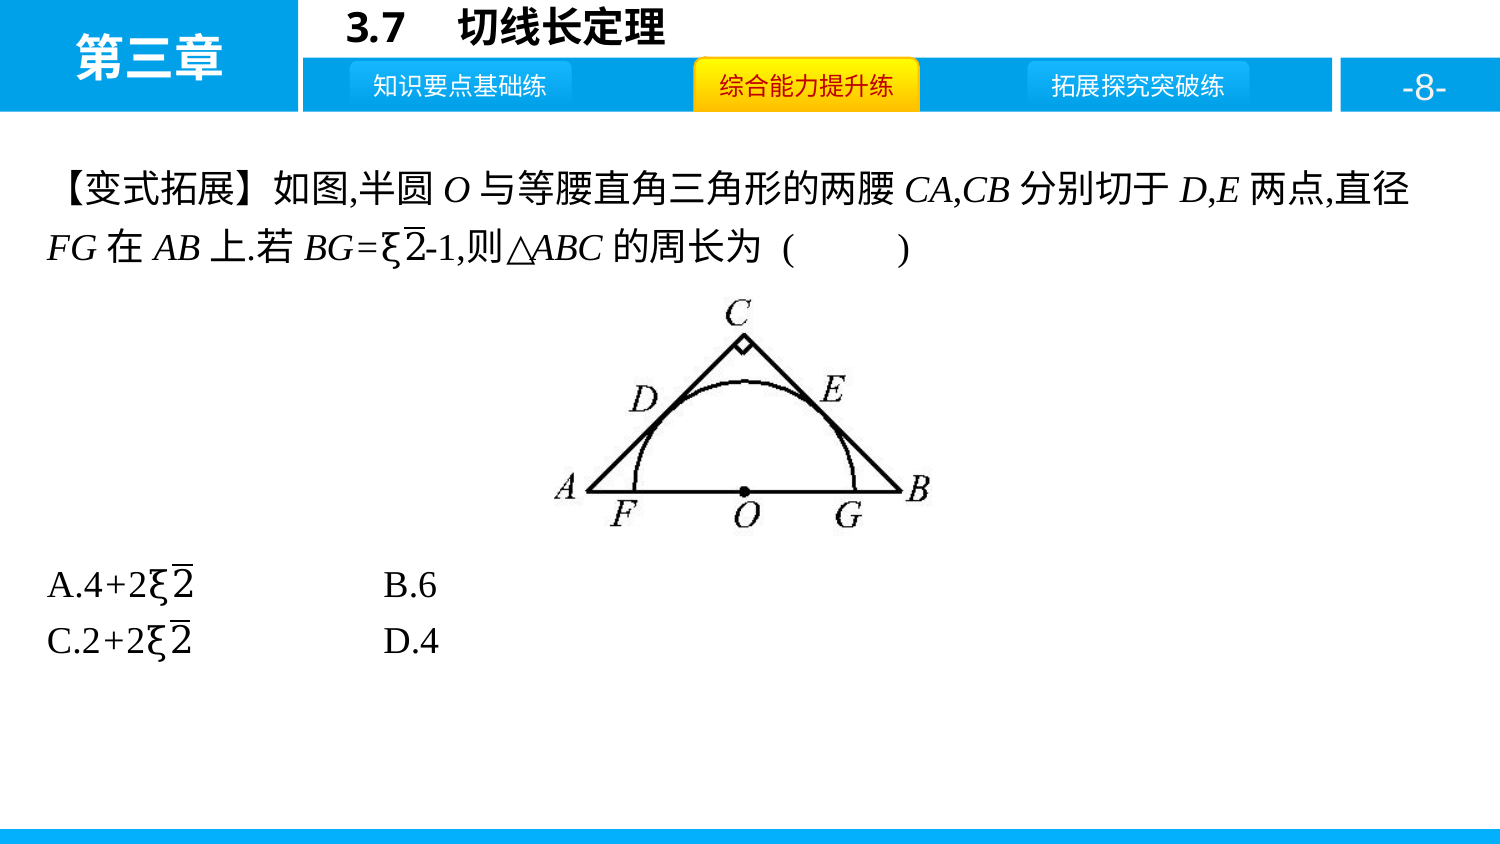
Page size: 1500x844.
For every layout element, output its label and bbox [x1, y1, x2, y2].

text_box [46, 161, 1439, 667]
